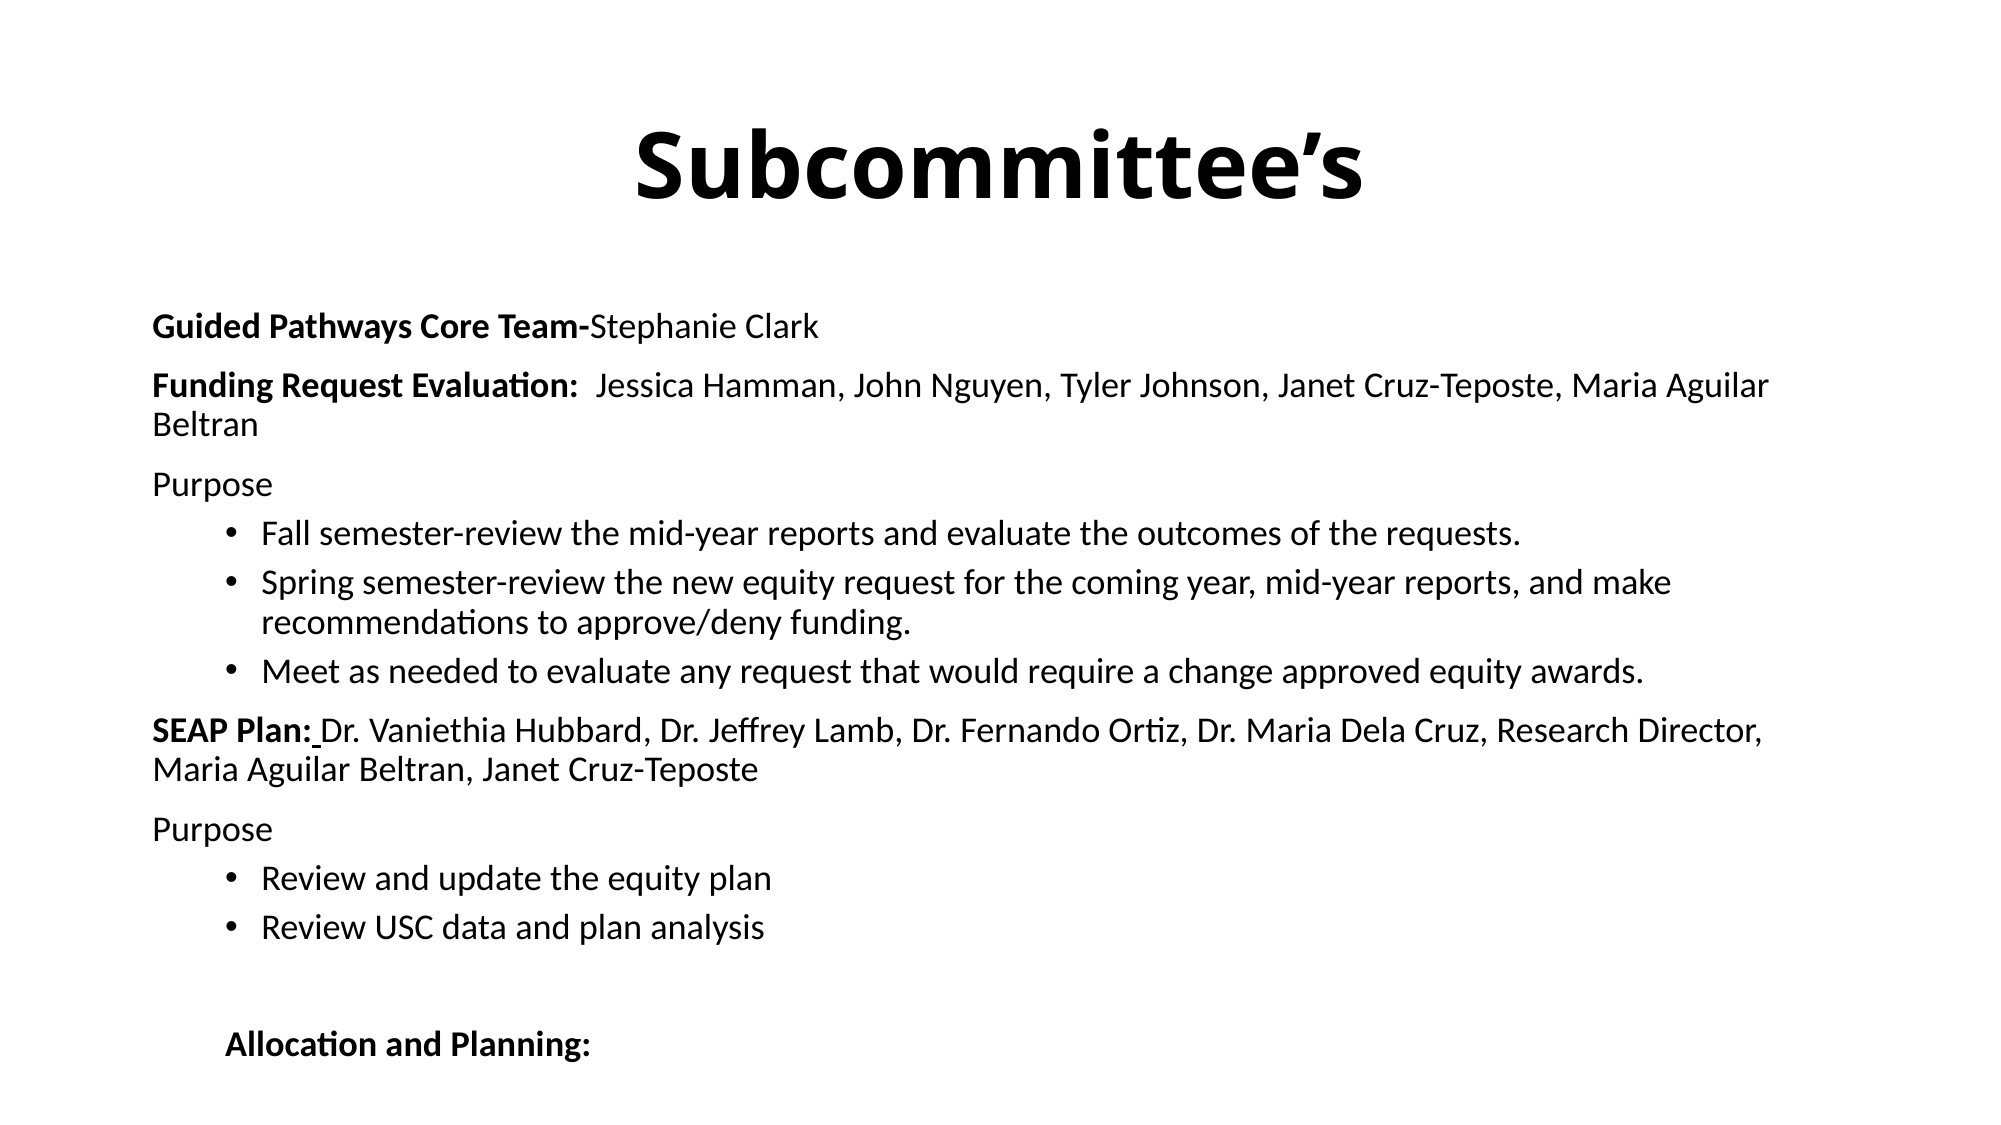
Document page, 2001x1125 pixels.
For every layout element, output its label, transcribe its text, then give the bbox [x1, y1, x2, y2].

list Guided Pathways Core Team-Stephanie Clark Funding Request Evaluation: Jessica Hamman, John Nguyen, Tyler Johnson, Janet Cruz-Teposte, Maria Aguilar Beltran Purpose Fall semester-review the mid-year reports and evaluate the outcomes of the requests. Spring semester-review the new equity request for the coming year, mid-year reports, and make recommendations to approve/deny funding. Meet as needed to evaluate any request that would require a change approved equity awards. SEAP Plan: Dr. Vaniethia Hubbard, Dr. Jeffrey Lamb, Dr. Fernando Ortiz, Dr. Maria Dela Cruz, Research Director, Maria Aguilar Beltran, Janet Cruz-Teposte Purpose Review and update the equity plan Review USC data and plan analysis Allocation and Planning: [137, 299, 1863, 1076]
title Subcommittee’s [137, 59, 1863, 278]
